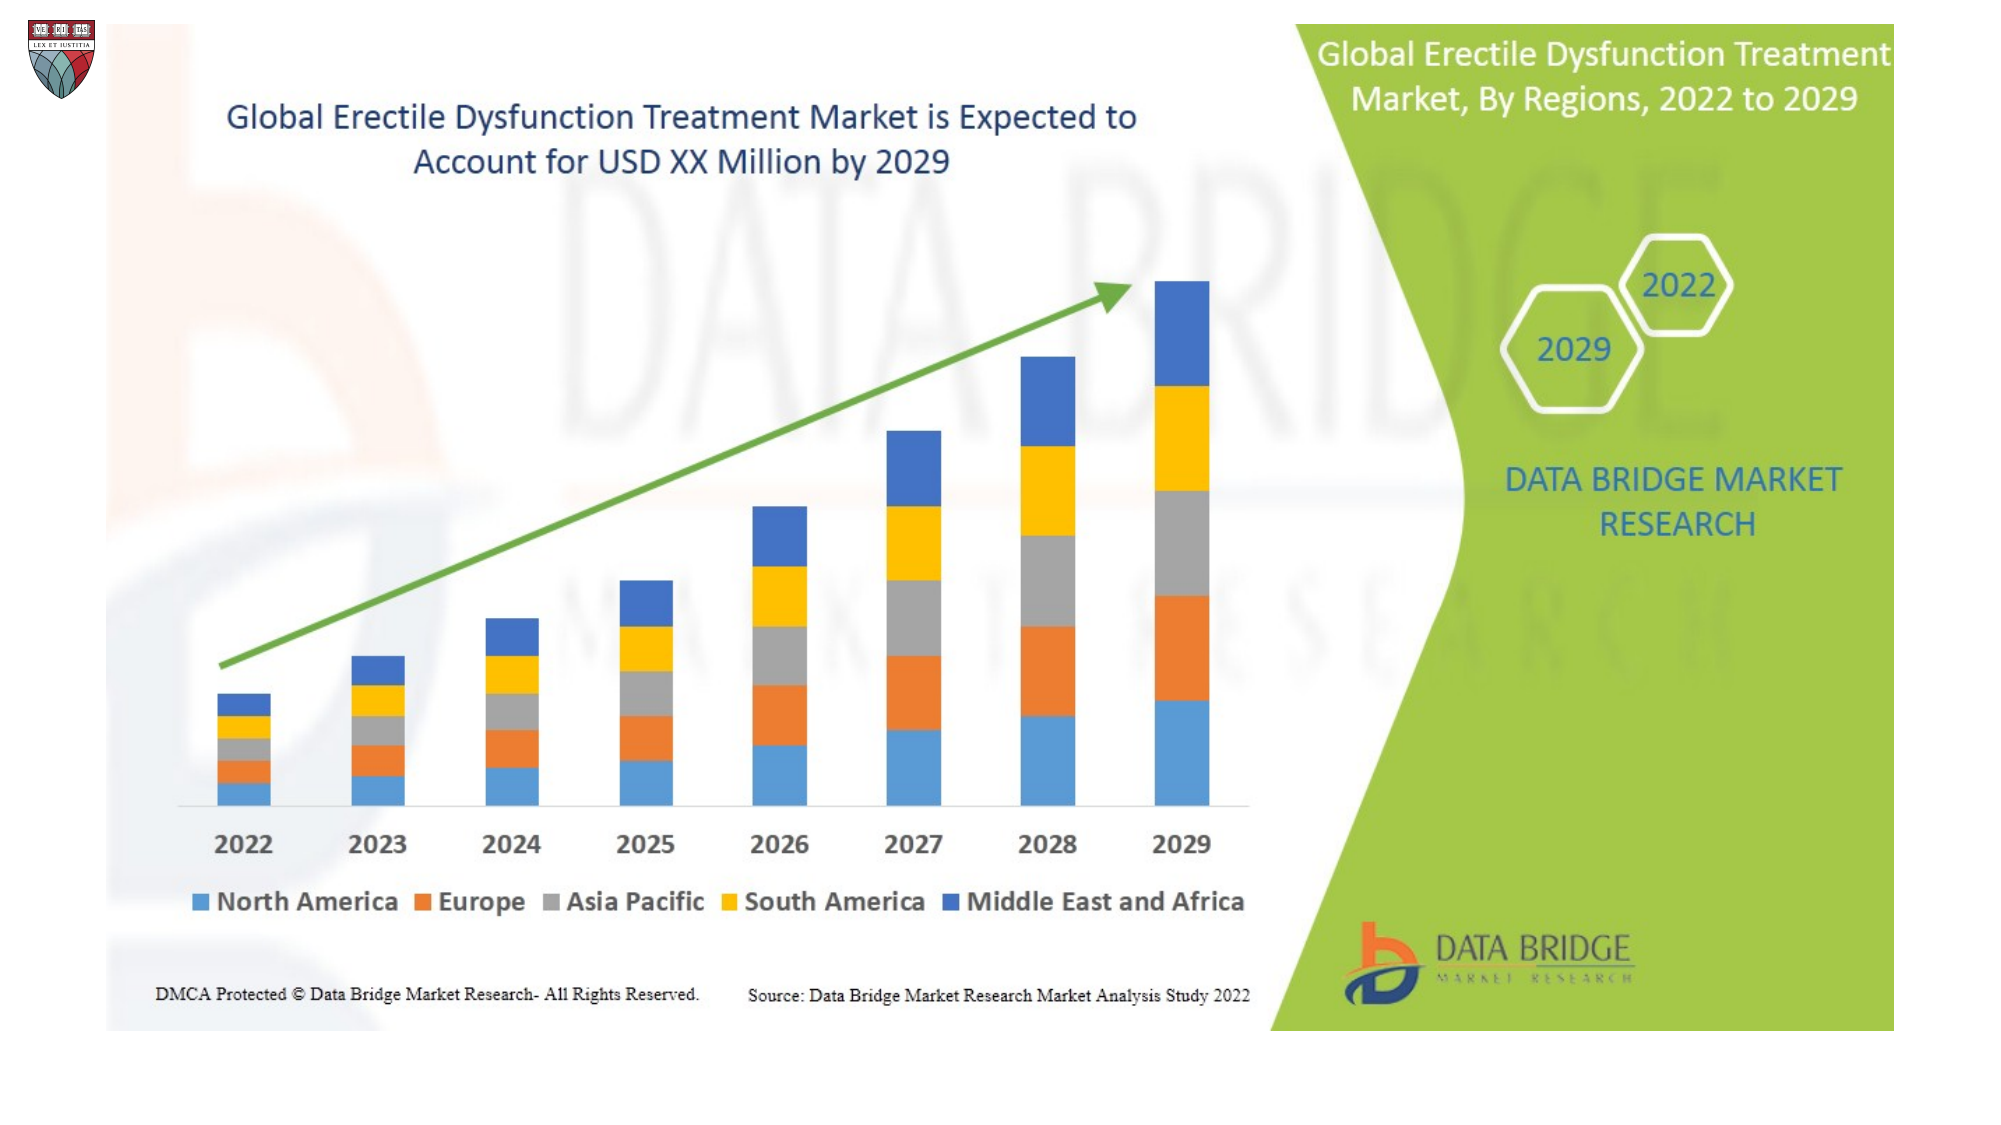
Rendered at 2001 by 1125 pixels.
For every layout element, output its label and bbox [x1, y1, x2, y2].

picture [105, 24, 1894, 1032]
picture [28, 20, 95, 99]
